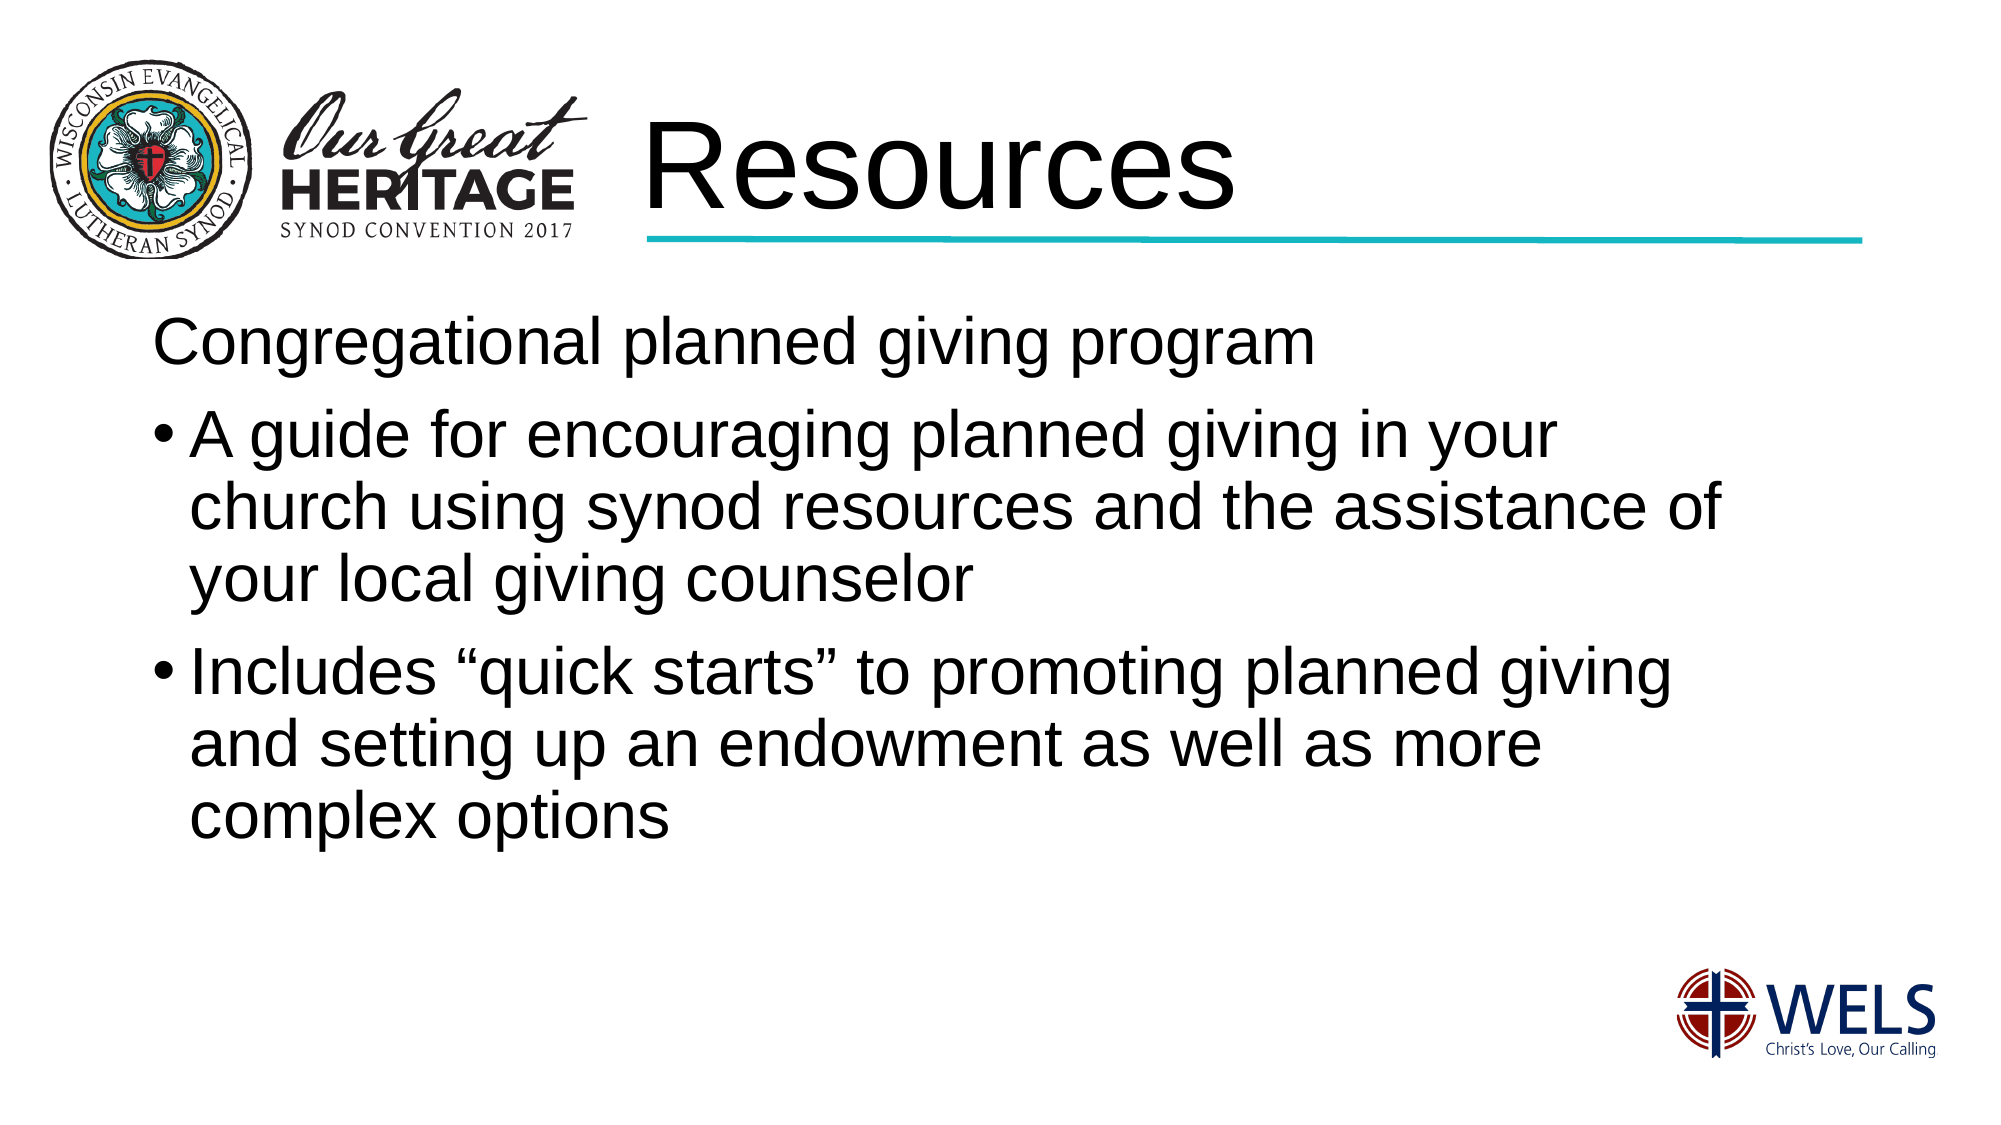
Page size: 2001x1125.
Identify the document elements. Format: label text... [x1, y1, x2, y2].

list Congregational planned giving program A guide for encouraging planned giving in your church using synod resources and the assistance of your local giving counselor Includes “quick starts” to promoting planned giving and setting up an endowment as well as more complex options [137, 299, 1744, 1014]
title Resources [625, 59, 1863, 278]
